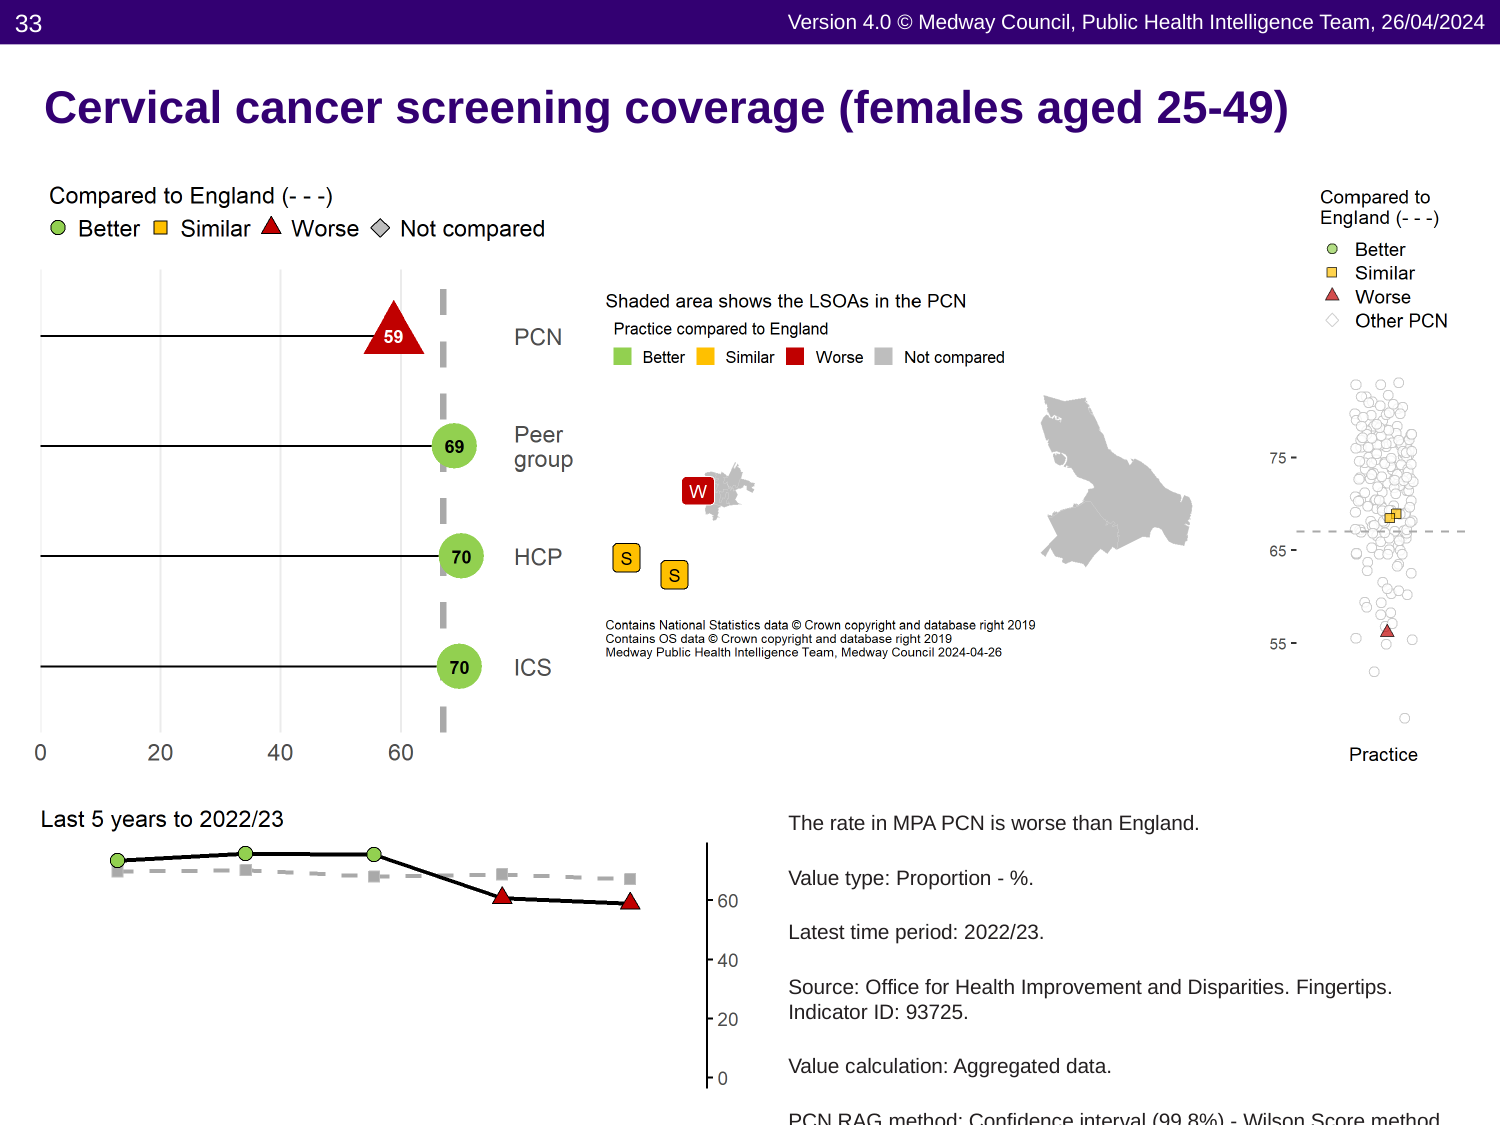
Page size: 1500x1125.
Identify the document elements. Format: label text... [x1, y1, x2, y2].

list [605, 164, 1221, 776]
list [29, 164, 585, 776]
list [1233, 164, 1483, 776]
title Cervical cancer screening coverage (females aged 25-49) [29, 70, 1471, 138]
list Version 4.0 © Medway Council, Public Health Intelligence Team, 26/04/2024 [419, 0, 1500, 43]
list The rate in MPA PCN is worse than England. Value type: Proportion - %. Latest time period: 2022/23. Source: Office for Health Improvement and Disparities. Fingertips. Indicator ID: 93725. Value calculation: Aggregated data. PCN RAG method: Confidence interval (99.8%) - Wilson Score method. Small area type: Practice. [773, 802, 1483, 1106]
list 33 [0, 0, 95, 95]
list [29, 798, 751, 1107]
